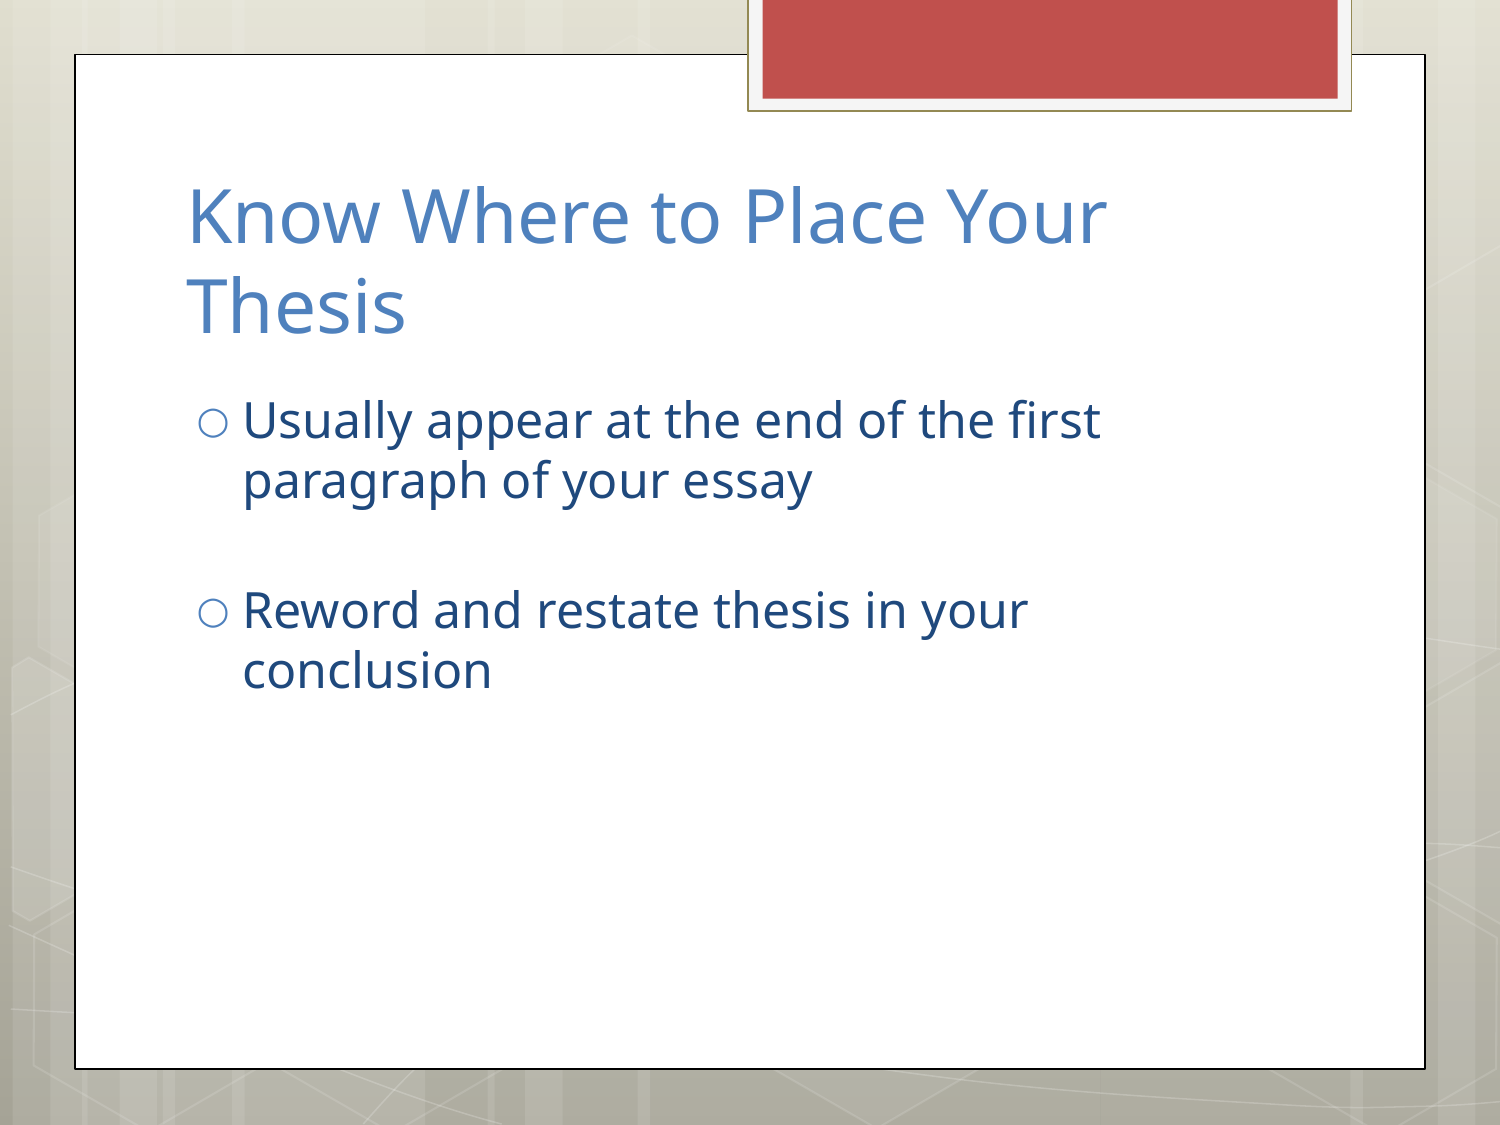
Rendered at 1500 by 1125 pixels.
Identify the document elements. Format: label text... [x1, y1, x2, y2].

list Usually appear at the end of the first paragraph of your essay Reword and restate thesis in your conclusion [171, 381, 1283, 957]
title Know Where to Place Your Thesis [171, 168, 1324, 357]
